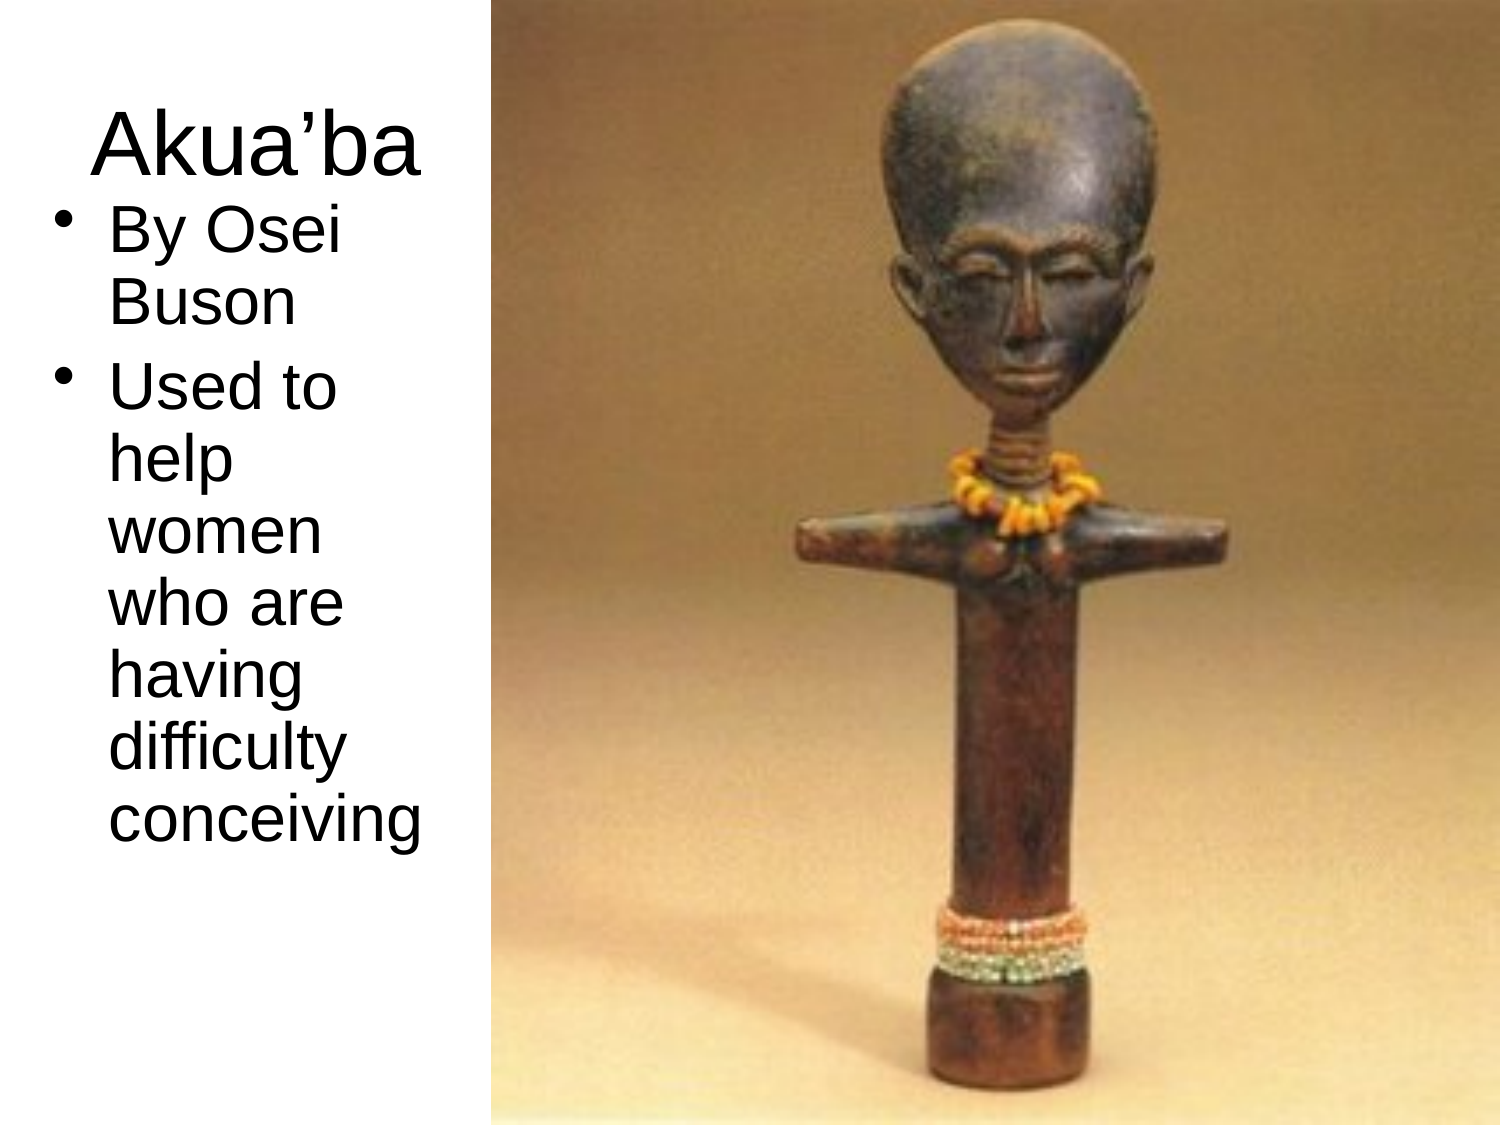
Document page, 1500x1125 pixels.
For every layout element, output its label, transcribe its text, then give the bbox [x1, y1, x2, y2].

title Akua’ba [75, 45, 485, 233]
list By Osei Buson Used to help women who are having difficulty conceiving [37, 187, 463, 930]
picture [490, 0, 1500, 1125]
